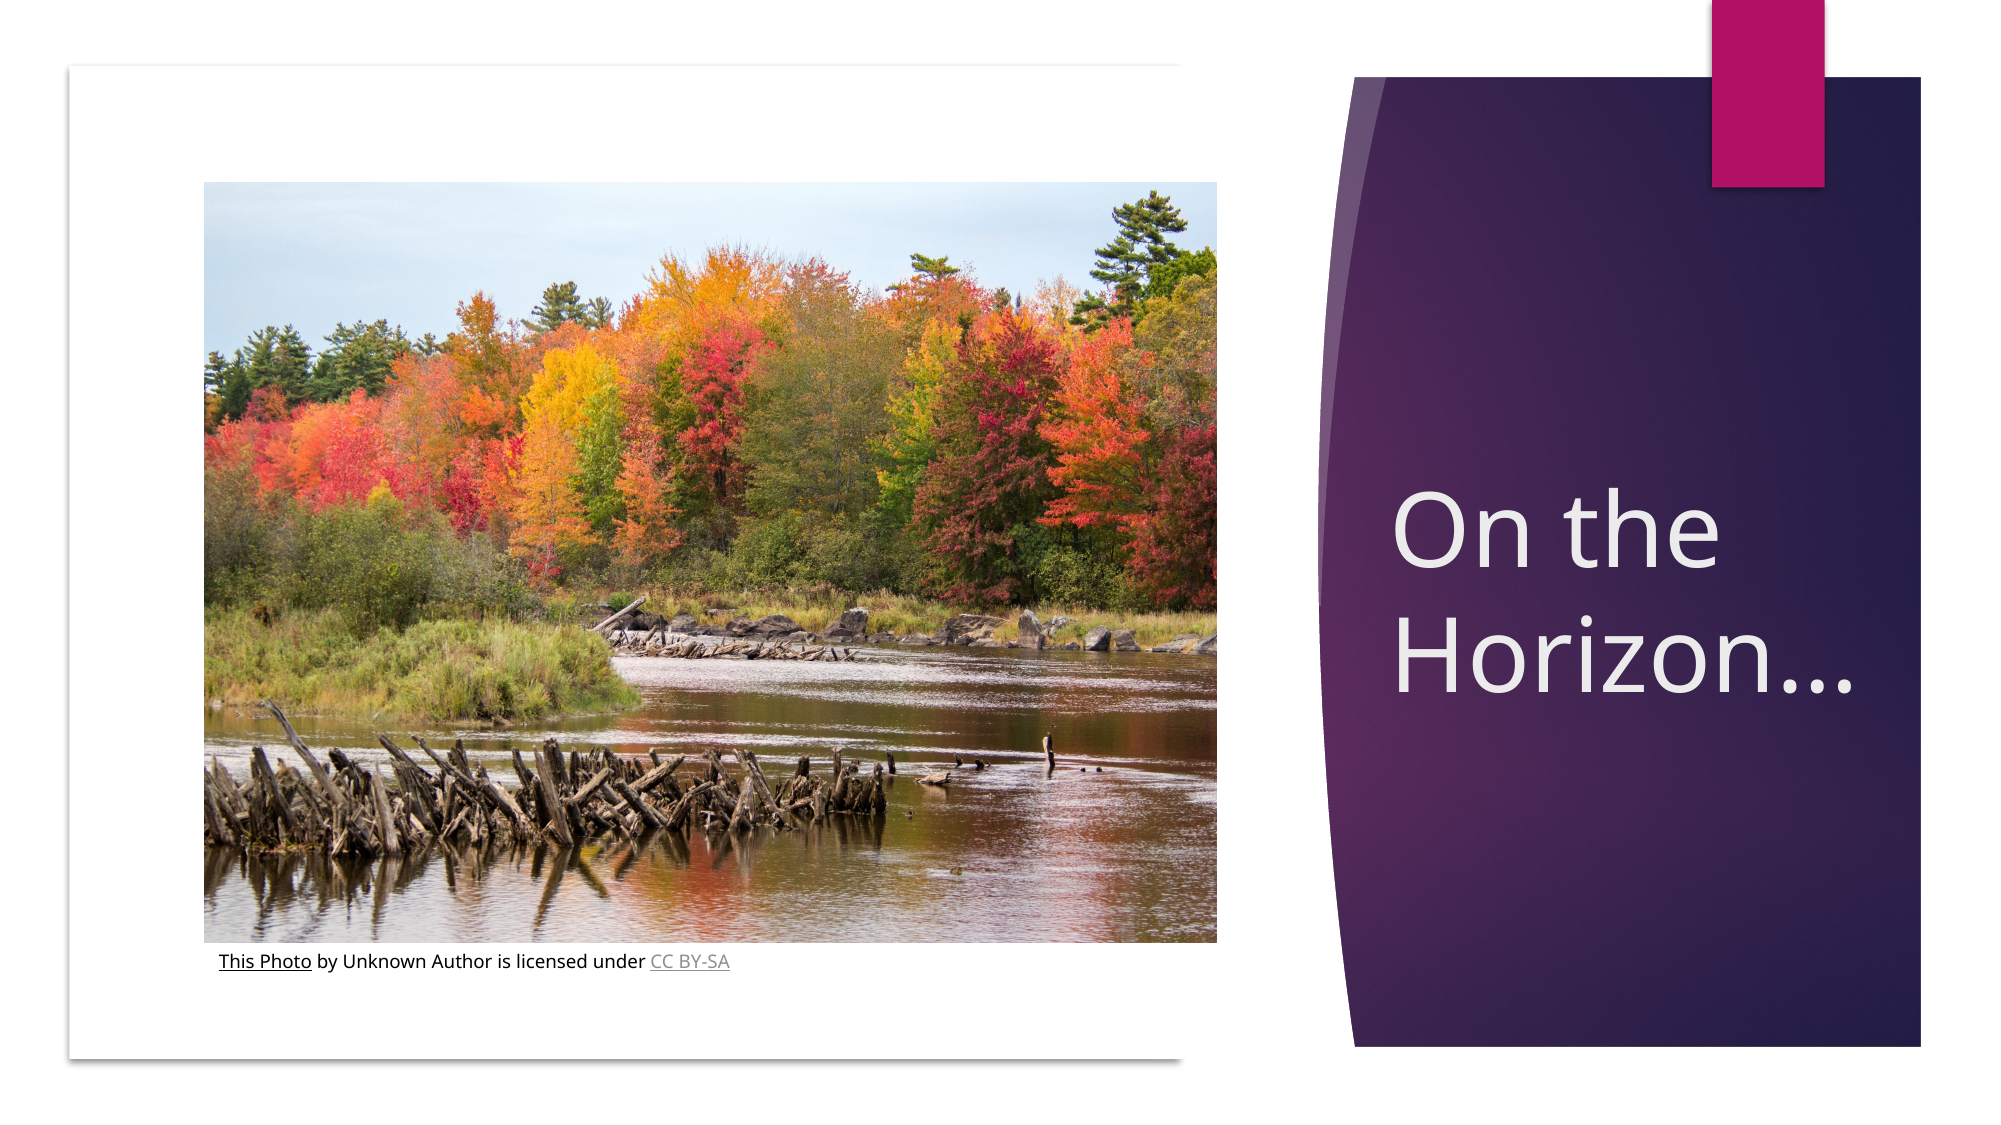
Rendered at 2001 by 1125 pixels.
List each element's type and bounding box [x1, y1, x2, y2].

text_box [0, 0, 2000, 1125]
list [204, 182, 1217, 943]
text_box [69, 64, 1367, 1060]
